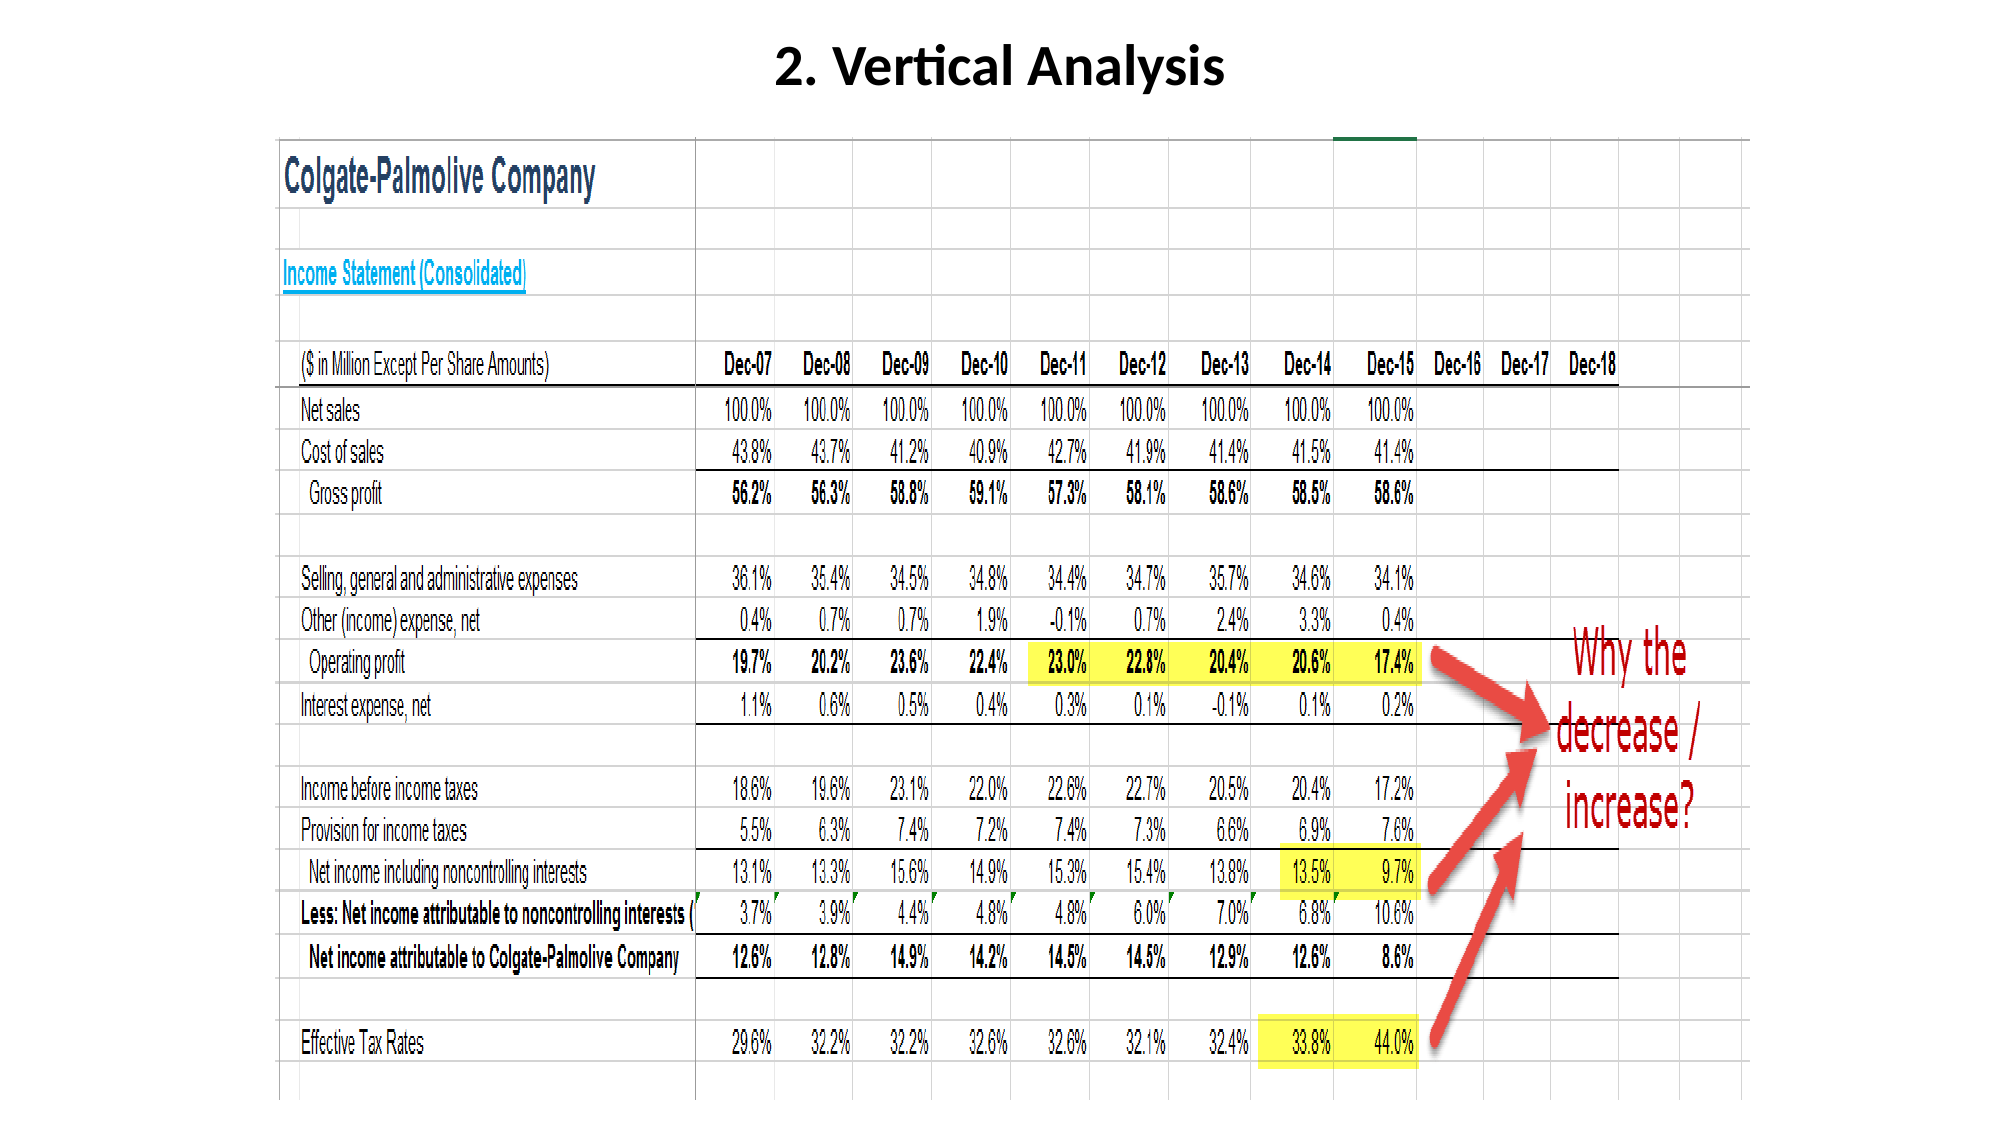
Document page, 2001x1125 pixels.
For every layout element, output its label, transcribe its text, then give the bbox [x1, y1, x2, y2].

picture [275, 137, 1751, 1101]
title 2. Vertical Analysis [324, 0, 1675, 125]
